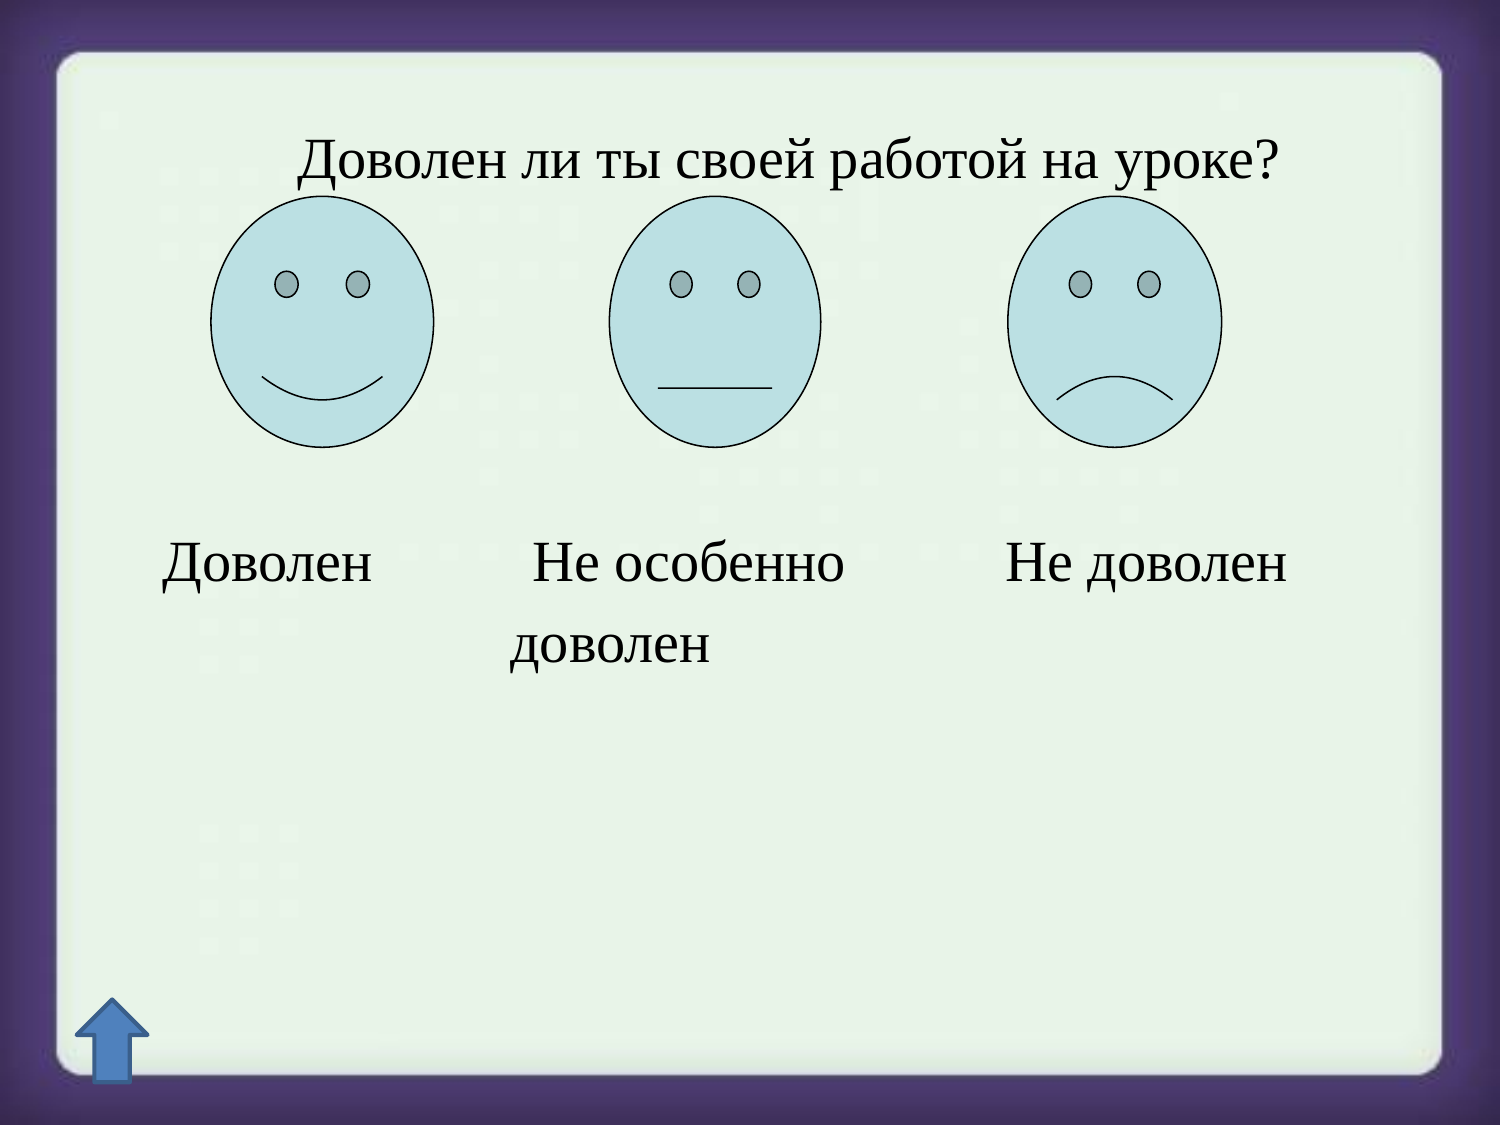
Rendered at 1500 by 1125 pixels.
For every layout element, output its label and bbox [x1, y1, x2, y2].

picture [0, 0, 1500, 1125]
text_box [159, 196, 1318, 469]
